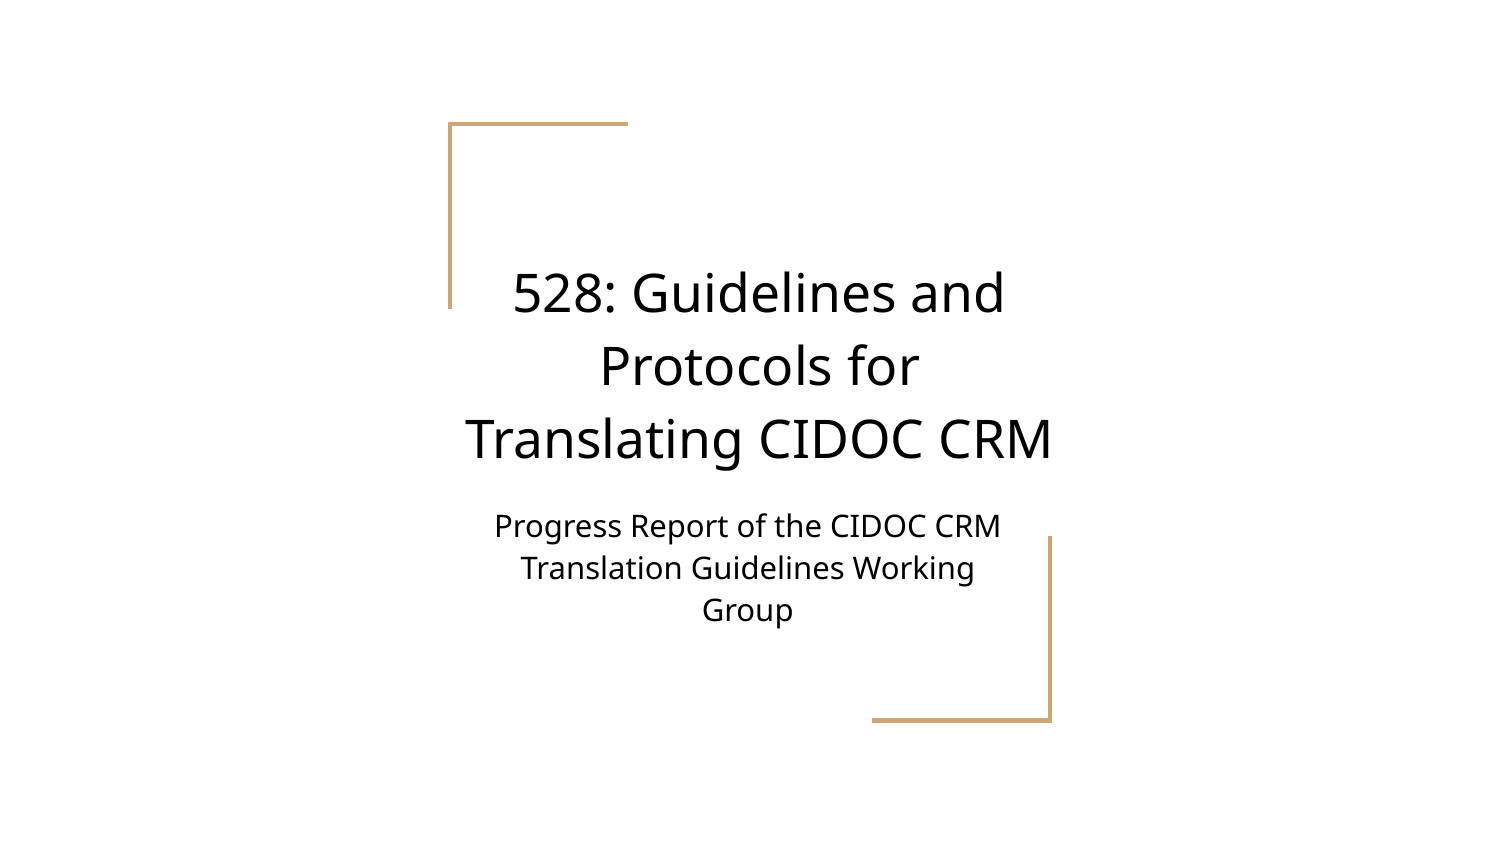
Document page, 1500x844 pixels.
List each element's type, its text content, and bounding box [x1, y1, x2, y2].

title 528: Guidelines and Protocols for Translating CIDOC CRM [442, 236, 1078, 490]
subtitle Progress Report of the CIDOC CRM Translation Guidelines Working Group [472, 489, 1024, 647]
